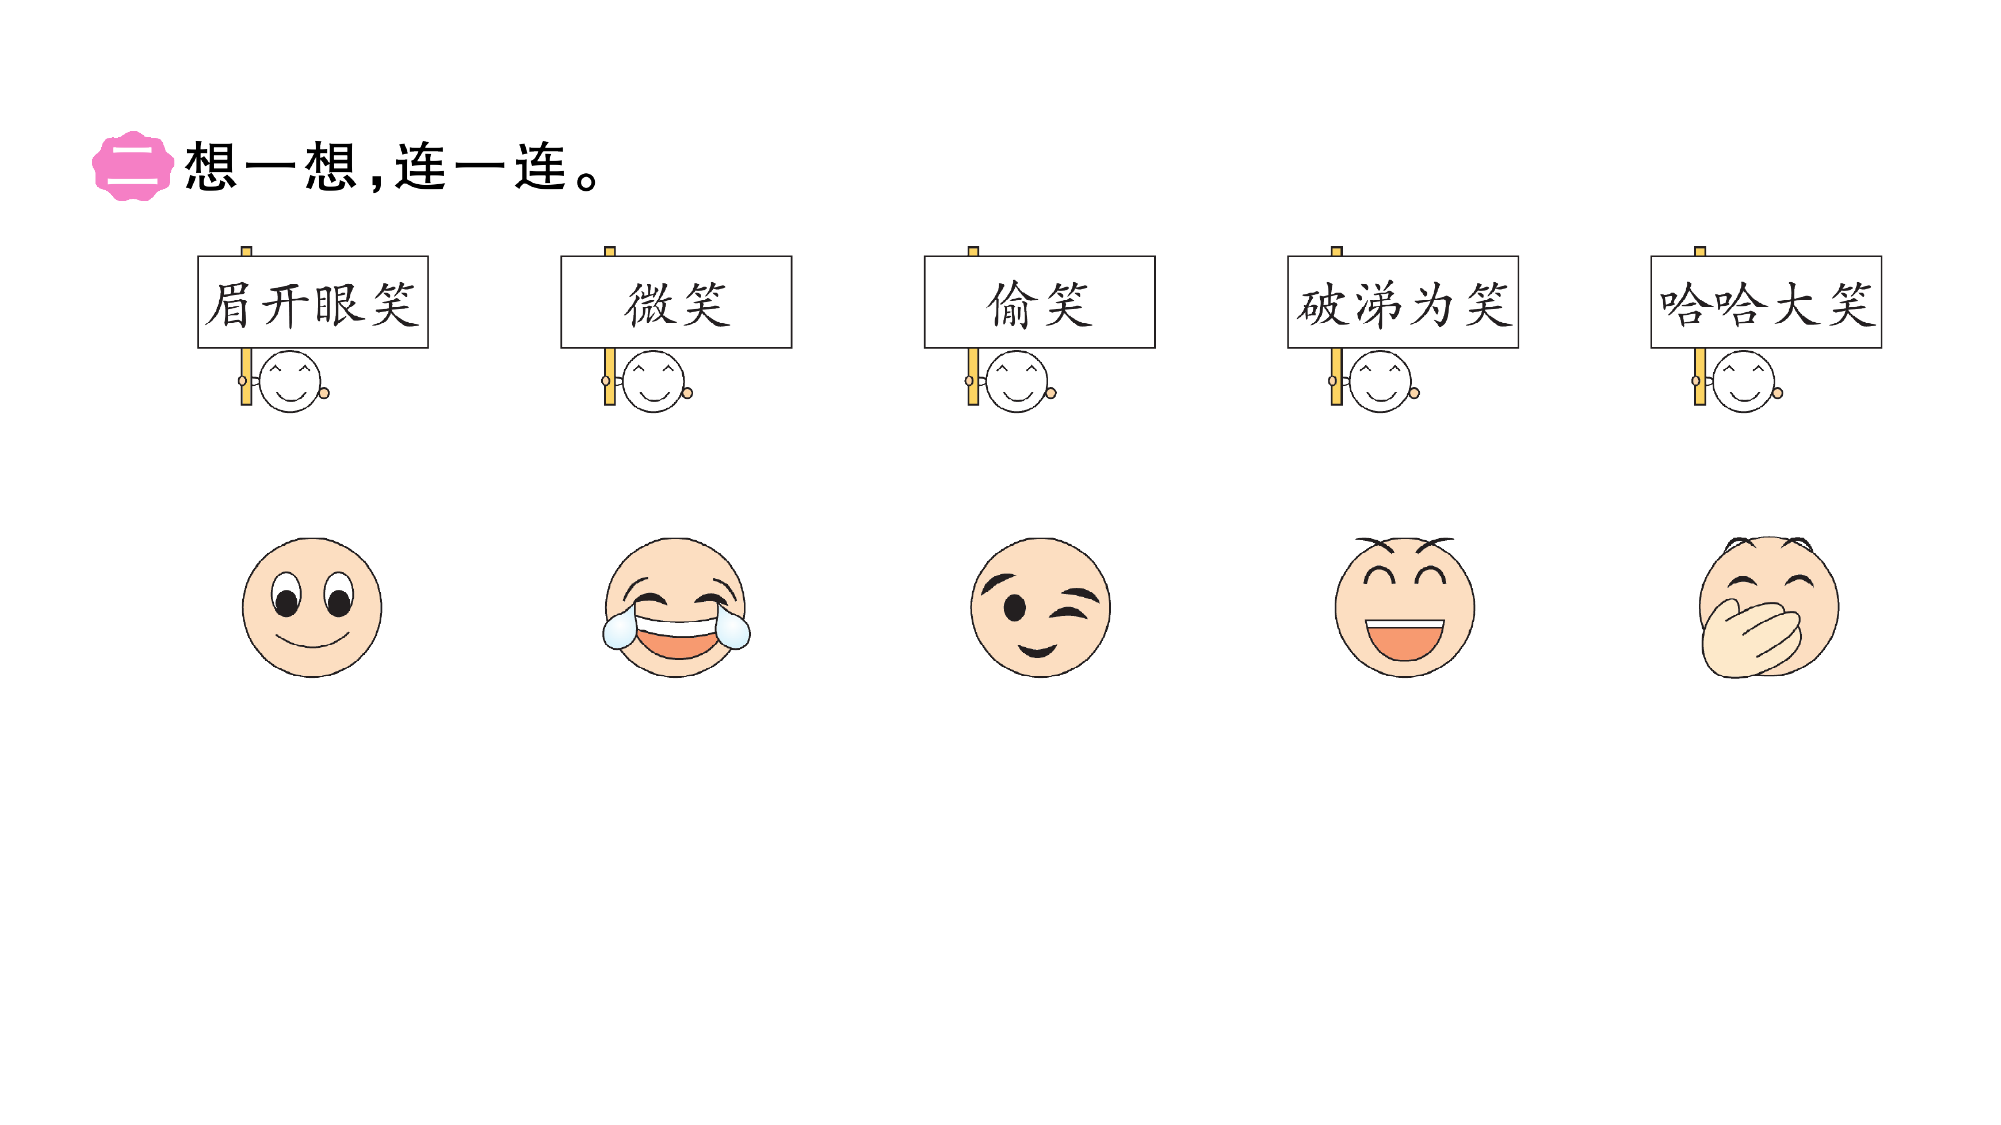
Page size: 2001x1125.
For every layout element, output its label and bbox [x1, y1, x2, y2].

picture [88, 118, 1979, 716]
